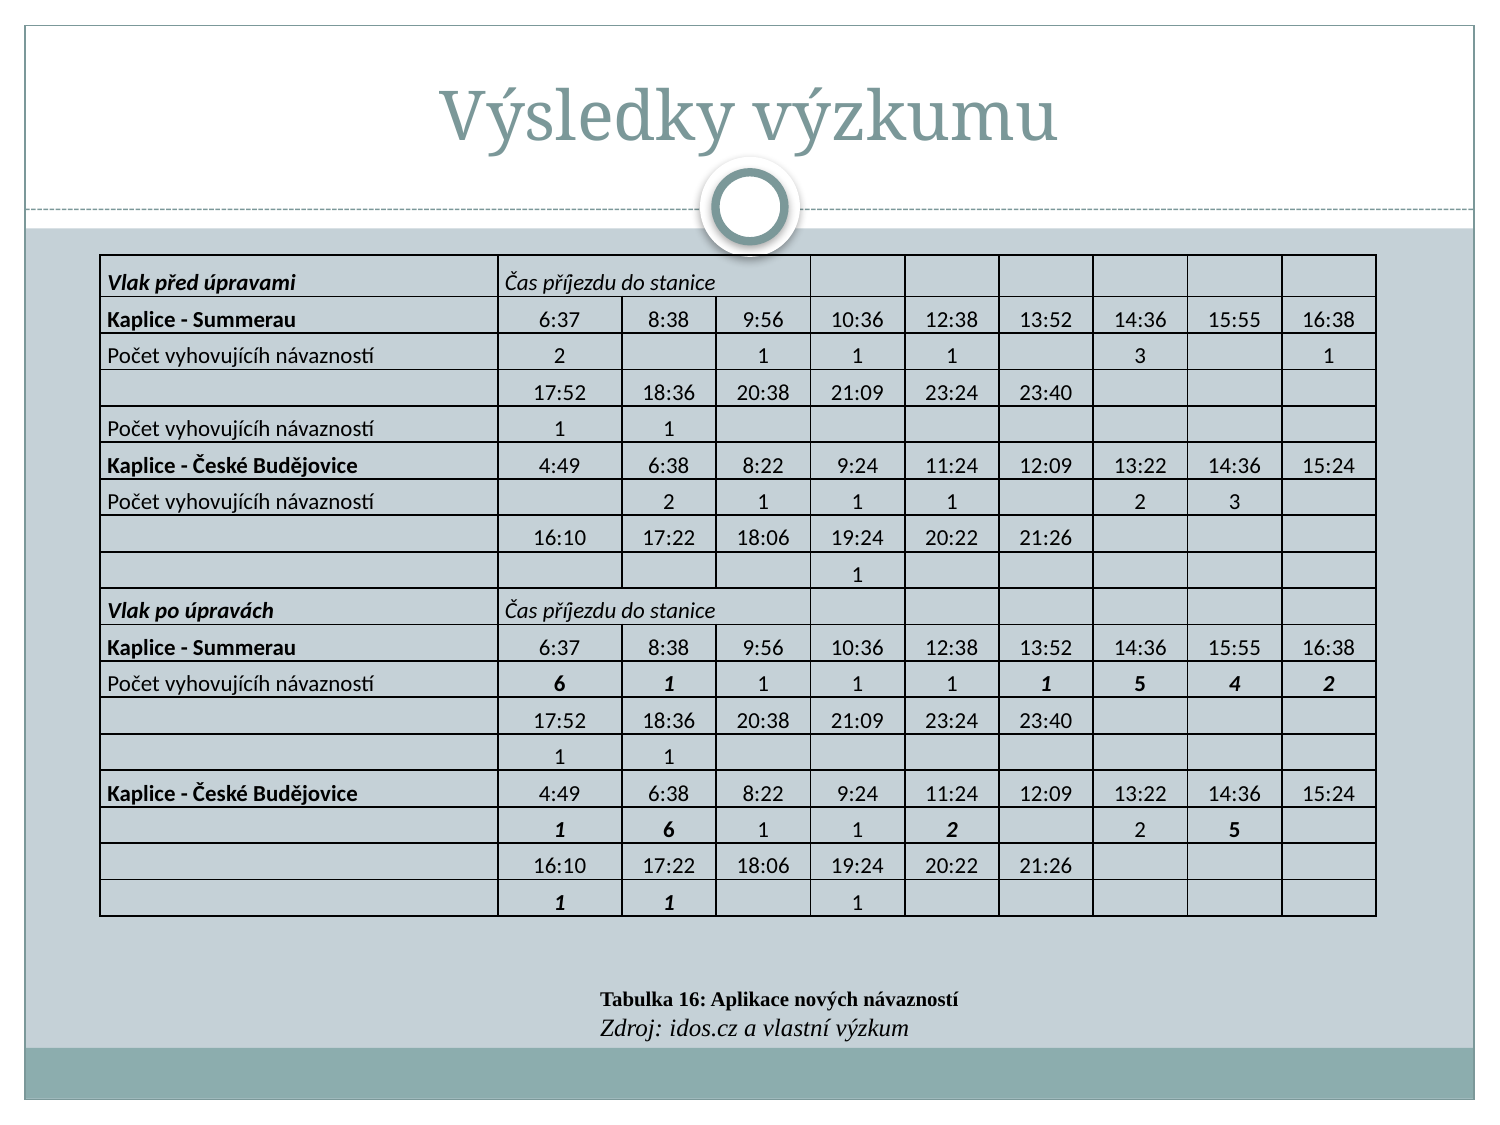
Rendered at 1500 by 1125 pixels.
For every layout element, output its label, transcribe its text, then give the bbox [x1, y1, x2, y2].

table_cell 1 [811, 662, 904, 696]
table_cell 4 [1188, 662, 1281, 696]
table_cell [1094, 589, 1187, 624]
table_cell [1188, 553, 1281, 587]
table_cell [499, 553, 621, 587]
text_box Tabulka 16: Aplikace nových návazností Zdroj: idos.cz a vlastní výzkum [585, 978, 974, 1049]
table_cell [1188, 407, 1281, 441]
table_cell 1 [1000, 662, 1092, 696]
table_cell 6 [623, 808, 715, 842]
table_cell Počet vyhovujícíh návazností [101, 407, 497, 441]
table_cell 4:49 [499, 771, 621, 806]
table_cell 8:38 [623, 625, 715, 660]
table_cell 3 [1188, 480, 1281, 514]
table_cell [1094, 407, 1187, 441]
table_cell [101, 698, 497, 733]
table_header Vlak před úpravami [101, 256, 497, 296]
table_cell 17:22 [623, 844, 715, 879]
table_header [1188, 256, 1281, 296]
table_cell 10:36 [811, 297, 904, 332]
table_cell 1 [906, 480, 998, 514]
table_header [1094, 256, 1187, 296]
table_cell 20:38 [717, 370, 810, 405]
table_cell 15:24 [1283, 771, 1375, 806]
table_cell [1000, 735, 1092, 769]
table_cell [1000, 480, 1092, 514]
table_cell 3 [1094, 334, 1187, 369]
table_cell [717, 735, 810, 769]
table_cell 21:26 [1000, 844, 1092, 879]
table_cell 2 [1283, 662, 1375, 696]
table_cell 20:22 [906, 516, 998, 551]
table_cell 13:22 [1094, 443, 1187, 478]
table_cell 9:24 [811, 443, 904, 478]
table_cell Počet vyhovujícíh návazností [101, 662, 497, 696]
table_cell 20:22 [906, 844, 998, 879]
table_header [906, 256, 998, 296]
table_cell 23:24 [906, 370, 998, 405]
table_cell 5 [1094, 662, 1187, 696]
table_cell [1283, 880, 1375, 915]
table_cell 1 [811, 808, 904, 842]
table_cell [1283, 698, 1375, 733]
table_cell 21:09 [811, 698, 904, 733]
table_cell 2 [1094, 808, 1187, 842]
table_cell 14:36 [1094, 297, 1187, 332]
table_cell 1 [1283, 334, 1375, 369]
table_cell 11:24 [906, 443, 998, 478]
table_cell 12:09 [1000, 443, 1092, 478]
table_cell 2 [499, 334, 621, 369]
table_cell [1283, 844, 1375, 879]
table_cell [101, 844, 497, 879]
table_cell 17:52 [499, 370, 621, 405]
table_cell [1188, 698, 1281, 733]
table_cell 6 [499, 662, 621, 696]
table_cell [1188, 880, 1281, 915]
table_cell 2 [623, 480, 715, 514]
table_cell [811, 407, 904, 441]
table_cell [1094, 370, 1187, 405]
table_cell 16:38 [1283, 297, 1375, 332]
table_cell [906, 880, 998, 915]
table_cell 1 [499, 880, 621, 915]
table_cell 1 [811, 480, 904, 514]
table_cell 14:36 [1094, 625, 1187, 660]
table_cell 16:38 [1283, 625, 1375, 660]
table_cell 20:38 [717, 698, 810, 733]
table_cell 12:38 [906, 297, 998, 332]
table_cell 13:52 [1000, 625, 1092, 660]
table_cell [717, 407, 810, 441]
table_cell 8:38 [623, 297, 715, 332]
table_header [811, 256, 904, 296]
table_cell [1283, 370, 1375, 405]
table_cell 18:06 [717, 844, 810, 879]
table_cell [1188, 334, 1281, 369]
table_cell 1 [623, 407, 715, 441]
table_cell [101, 880, 497, 915]
table_cell Kaplice - Summerau [101, 625, 497, 660]
table_header Čas příjezdu do stanice [499, 256, 810, 296]
table_cell 1 [717, 662, 810, 696]
table_cell [906, 407, 998, 441]
table_cell 1 [811, 334, 904, 369]
table_cell 23:24 [906, 698, 998, 733]
table_cell 1 [623, 735, 715, 769]
table_cell Kaplice - České Budějovice [101, 771, 497, 806]
table_cell 19:24 [811, 516, 904, 551]
table_cell [1000, 553, 1092, 587]
table_cell [101, 516, 497, 551]
table_cell 13:22 [1094, 771, 1187, 806]
table_cell 4:49 [499, 443, 621, 478]
table_cell 5 [1188, 808, 1281, 842]
table_cell [1188, 516, 1281, 551]
table_cell [1094, 880, 1187, 915]
table_cell [1188, 844, 1281, 879]
table_cell [1094, 735, 1187, 769]
table_cell 1 [623, 662, 715, 696]
table_cell 1 [499, 735, 621, 769]
table_cell 23:40 [1000, 370, 1092, 405]
table_cell [101, 735, 497, 769]
table_cell 10:36 [811, 625, 904, 660]
table_cell 21:26 [1000, 516, 1092, 551]
table_cell Vlak po úpravách [101, 589, 497, 624]
table_cell [1000, 808, 1092, 842]
table_cell 21:09 [811, 370, 904, 405]
table_cell [1283, 407, 1375, 441]
table_cell [499, 480, 621, 514]
table_cell Kaplice - Summerau [101, 297, 497, 332]
table_cell 19:24 [811, 844, 904, 879]
table_cell [906, 589, 998, 624]
table_cell 9:24 [811, 771, 904, 806]
table_cell 9:56 [717, 625, 810, 660]
title Výsledky výzkumu [49, 37, 1450, 162]
table_cell [1094, 698, 1187, 733]
table_cell 15:24 [1283, 443, 1375, 478]
table_cell 12:09 [1000, 771, 1092, 806]
table_cell [811, 589, 904, 624]
table_cell [1188, 735, 1281, 769]
table_cell [1283, 480, 1375, 514]
table_cell [1000, 880, 1092, 915]
table_cell 16:10 [499, 844, 621, 879]
table_cell 16:10 [499, 516, 621, 551]
table_cell [1283, 735, 1375, 769]
table_cell 1 [499, 808, 621, 842]
table_cell Počet vyhovujícíh návazností [101, 334, 497, 369]
table_cell 6:38 [623, 771, 715, 806]
table_cell [1000, 407, 1092, 441]
table_cell 8:22 [717, 771, 810, 806]
table_cell [1283, 516, 1375, 551]
table_cell [717, 880, 810, 915]
table_cell 2 [906, 808, 998, 842]
table_cell [101, 370, 497, 405]
table_cell [1094, 553, 1187, 587]
table_cell [906, 735, 998, 769]
table_cell 1 [811, 553, 904, 587]
table_cell [1283, 589, 1375, 624]
table_cell 6:38 [623, 443, 715, 478]
table_cell 6:37 [499, 297, 621, 332]
table_cell 18:36 [623, 370, 715, 405]
table_cell [1283, 808, 1375, 842]
table_cell 14:36 [1188, 771, 1281, 806]
table_header [1283, 256, 1375, 296]
table_cell [1000, 589, 1092, 624]
table_cell 15:55 [1188, 297, 1281, 332]
table_cell 9:56 [717, 297, 810, 332]
table_cell 1 [811, 880, 904, 915]
table_cell 1 [717, 334, 810, 369]
table_cell 6:37 [499, 625, 621, 660]
table_cell 1 [906, 662, 998, 696]
table_cell Čas příjezdu do stanice [499, 589, 810, 624]
table_cell [1188, 370, 1281, 405]
table_cell Kaplice - České Budějovice [101, 443, 497, 478]
table_cell [1283, 553, 1375, 587]
table_cell 11:24 [906, 771, 998, 806]
table_cell [101, 808, 497, 842]
table_cell 15:55 [1188, 625, 1281, 660]
table_cell [811, 735, 904, 769]
table_cell 17:22 [623, 516, 715, 551]
table_cell 1 [623, 880, 715, 915]
table_cell 14:36 [1188, 443, 1281, 478]
table_header [1000, 256, 1092, 296]
table_cell 1 [499, 407, 621, 441]
table_cell [101, 553, 497, 587]
table_cell 1 [717, 480, 810, 514]
table_cell [1094, 516, 1187, 551]
table_cell 12:38 [906, 625, 998, 660]
table_cell 18:36 [623, 698, 715, 733]
table_cell [1188, 589, 1281, 624]
table_cell 1 [906, 334, 998, 369]
table_cell [906, 553, 998, 587]
table_cell 2 [1094, 480, 1187, 514]
table_cell 17:52 [499, 698, 621, 733]
table_cell [623, 553, 715, 587]
table_cell Počet vyhovujícíh návazností [101, 480, 497, 514]
table_cell 23:40 [1000, 698, 1092, 733]
table_cell [1000, 334, 1092, 369]
table_cell 13:52 [1000, 297, 1092, 332]
table_cell 18:06 [717, 516, 810, 551]
table_cell [623, 334, 715, 369]
table_cell 1 [717, 808, 810, 842]
table_cell [717, 553, 810, 587]
table_cell 8:22 [717, 443, 810, 478]
table_cell [1094, 844, 1187, 879]
